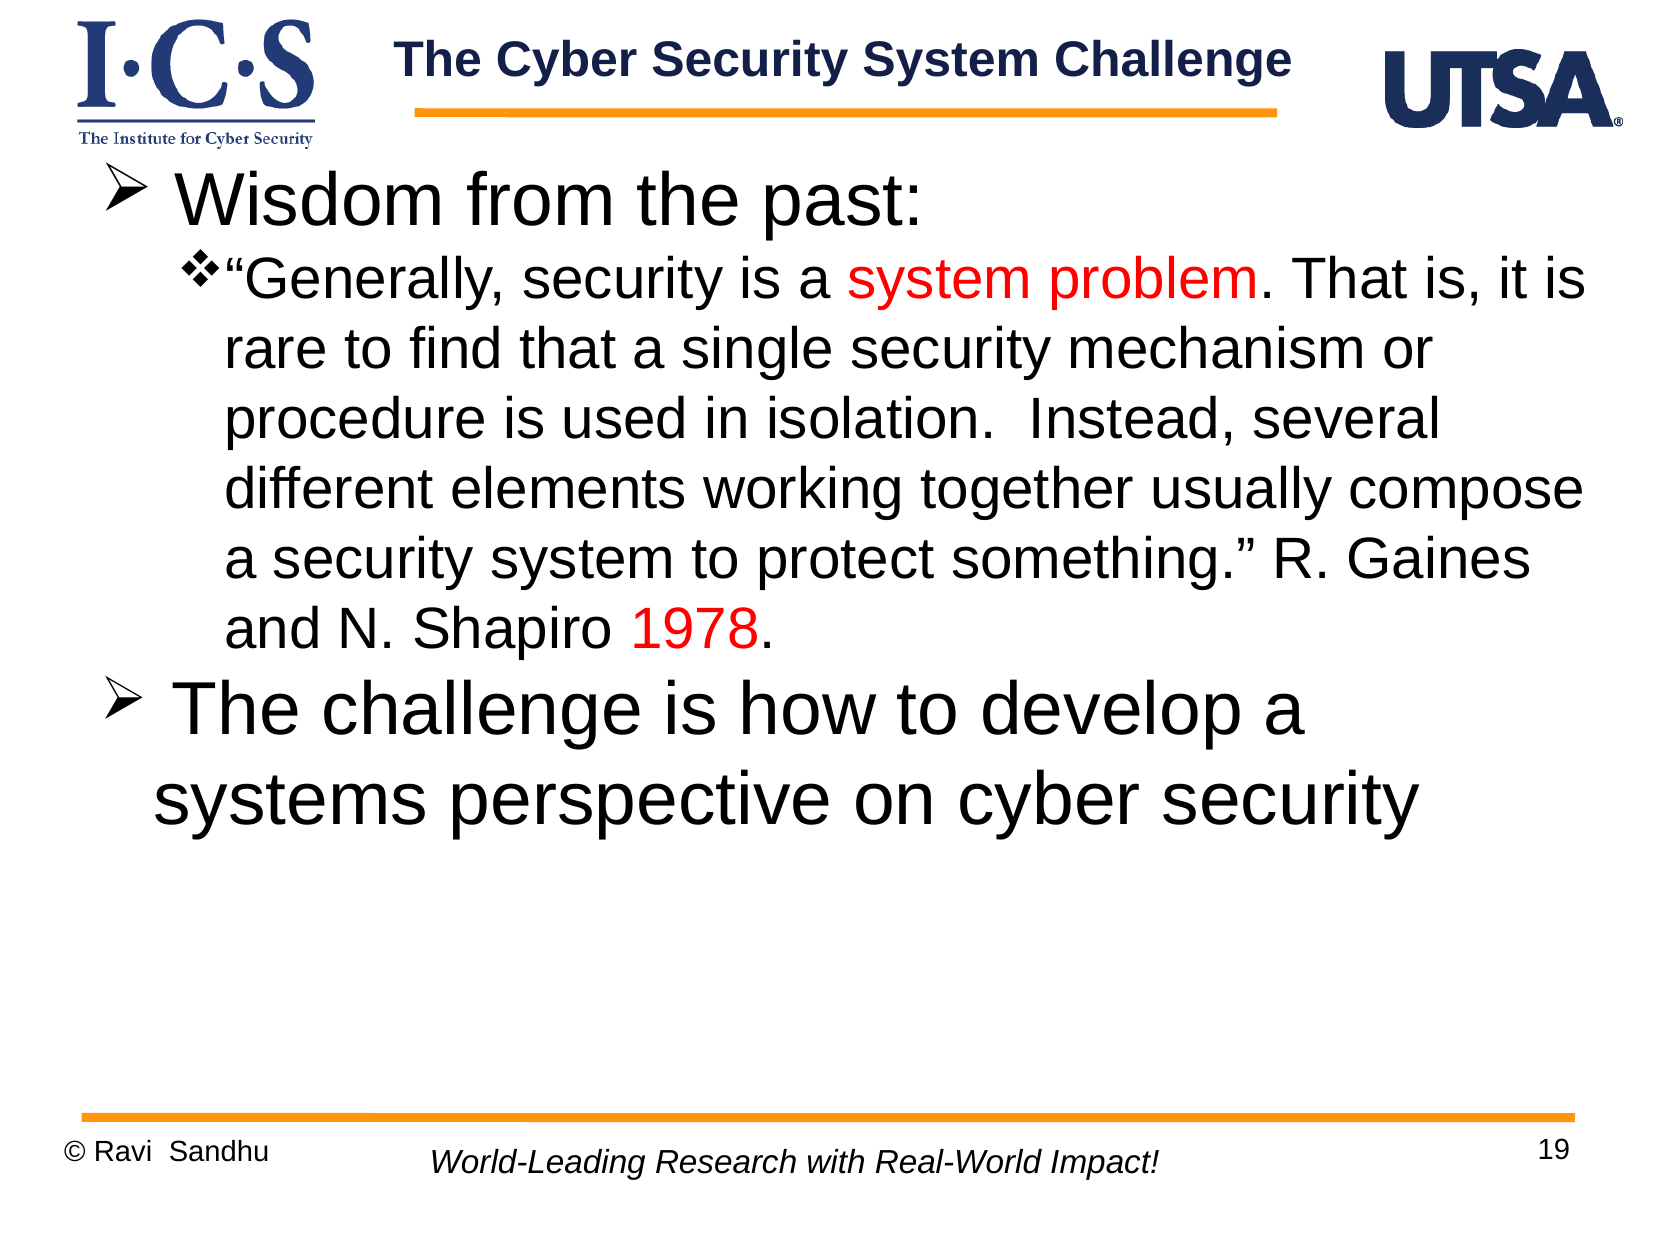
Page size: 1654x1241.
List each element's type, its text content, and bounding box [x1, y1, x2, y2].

text_box World-Leading Research with Real-World Impact! [414, 1132, 1176, 1188]
picture [1385, 49, 1623, 128]
list Wisdom from the past: “Generally, security is a system problem. That is, it is rare to find that a single security mechanism or procedure is used in isolation. Instead, several different elements working together usually compose a security system to protect something.” R. Gaines and N. Shapiro 1978. The challenge is how to develop a systems perspective on cyber security [82, 149, 1599, 1109]
text_box The Cyber Security System Challenge [360, 0, 1326, 113]
picture [73, 0, 317, 151]
text_box © Ravi Sandhu [64, 1132, 450, 1218]
text_box 19 [1185, 1129, 1571, 1215]
